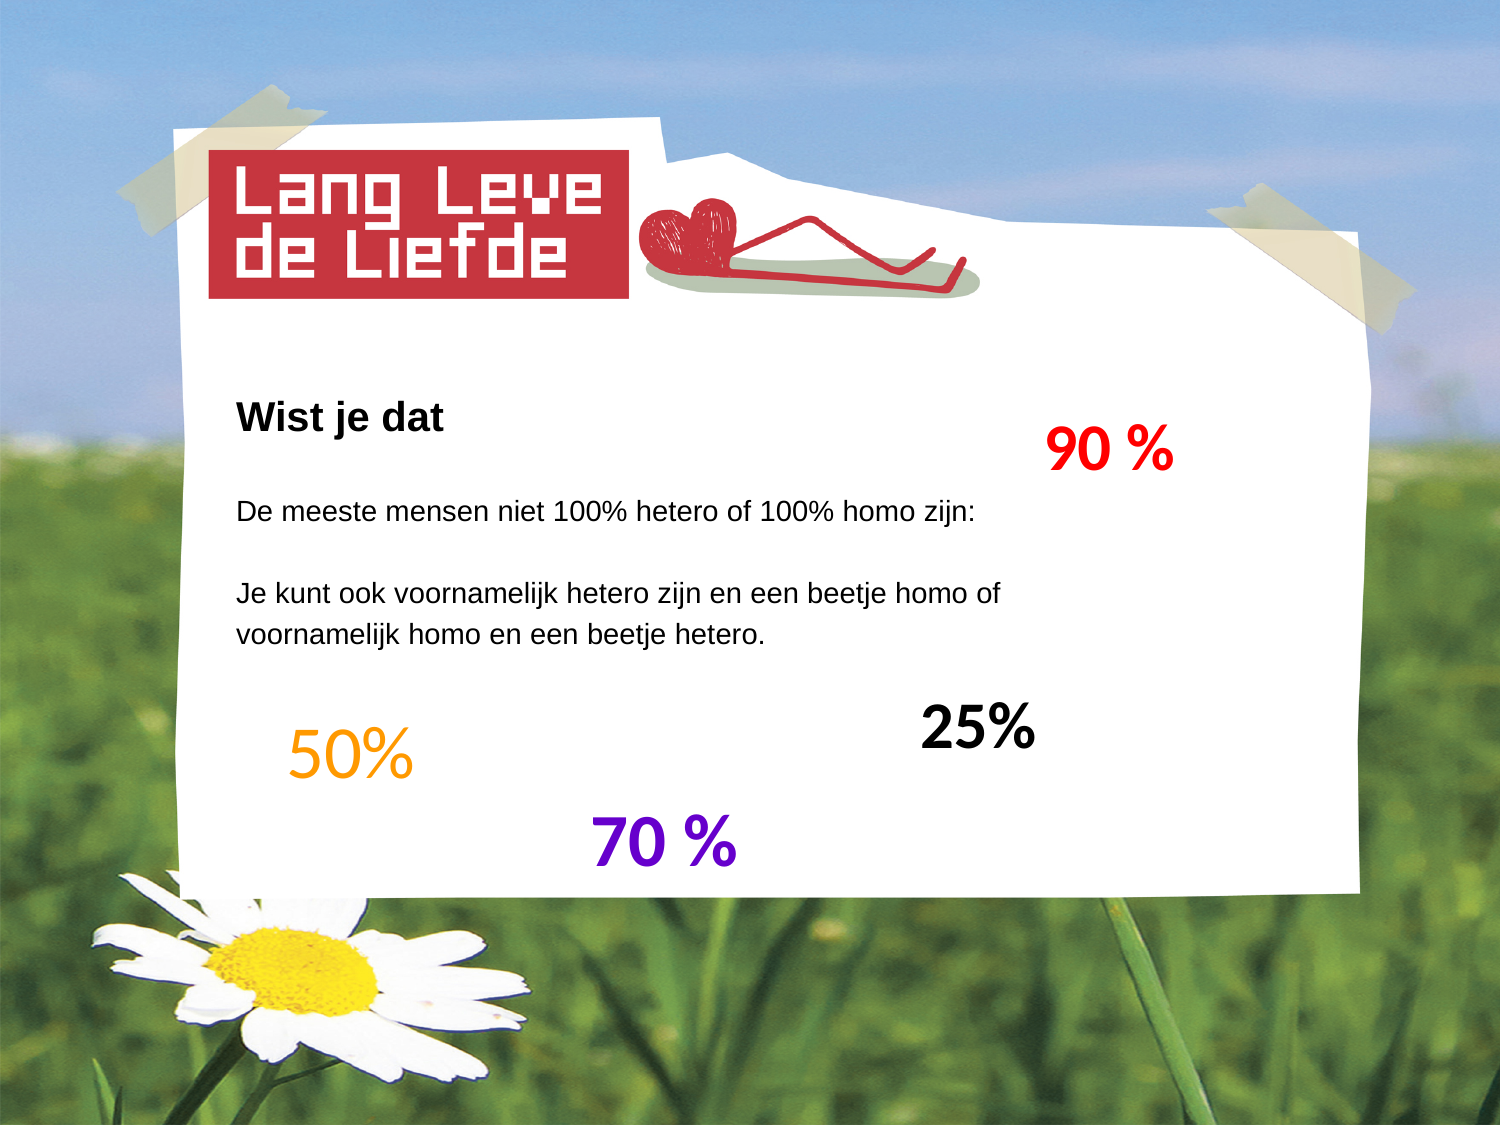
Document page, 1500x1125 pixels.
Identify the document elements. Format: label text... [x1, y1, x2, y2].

text_box 70 % [576, 783, 848, 889]
list Wist je dat De meeste mensen niet 100% hetero of 100% homo zijn: Je kunt ook voornamelijk hetero zijn en een beetje homo of voornamelijk homo en een beetje hetero. [220, 382, 1361, 902]
text_box 50% [271, 696, 516, 802]
text_box 90 % [1028, 396, 1301, 492]
text_box 25% [905, 674, 1225, 770]
picture [0, 0, 1500, 1125]
